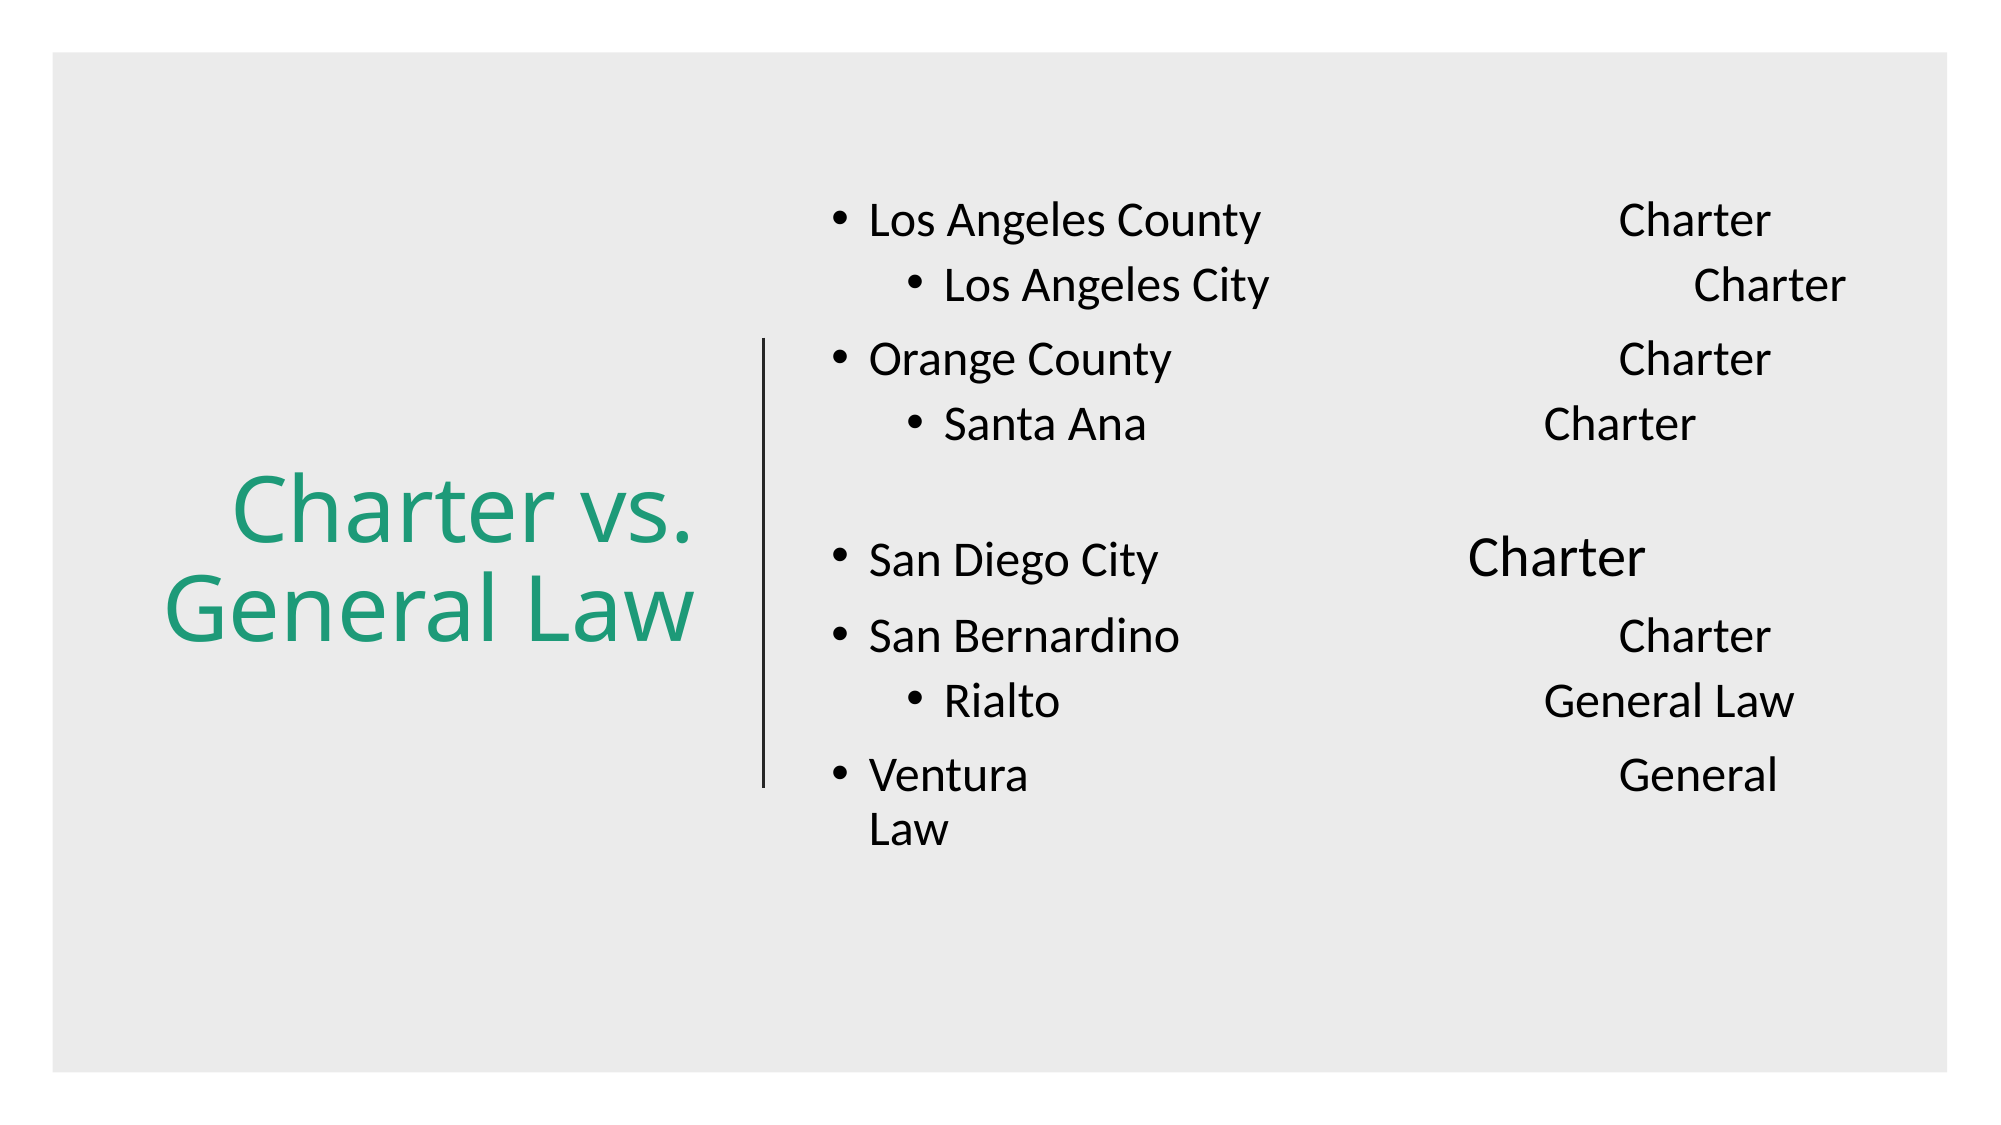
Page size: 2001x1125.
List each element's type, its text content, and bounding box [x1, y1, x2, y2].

list Los Angeles County Charter Los Angeles City Charter Orange County Charter Santa Ana Charter San Diego City Charter San Bernardino Charter Rialto General Law Ventura General Law [816, 158, 1863, 967]
title Charter vs. General Law [137, 158, 711, 967]
text_box [52, 51, 1948, 1073]
